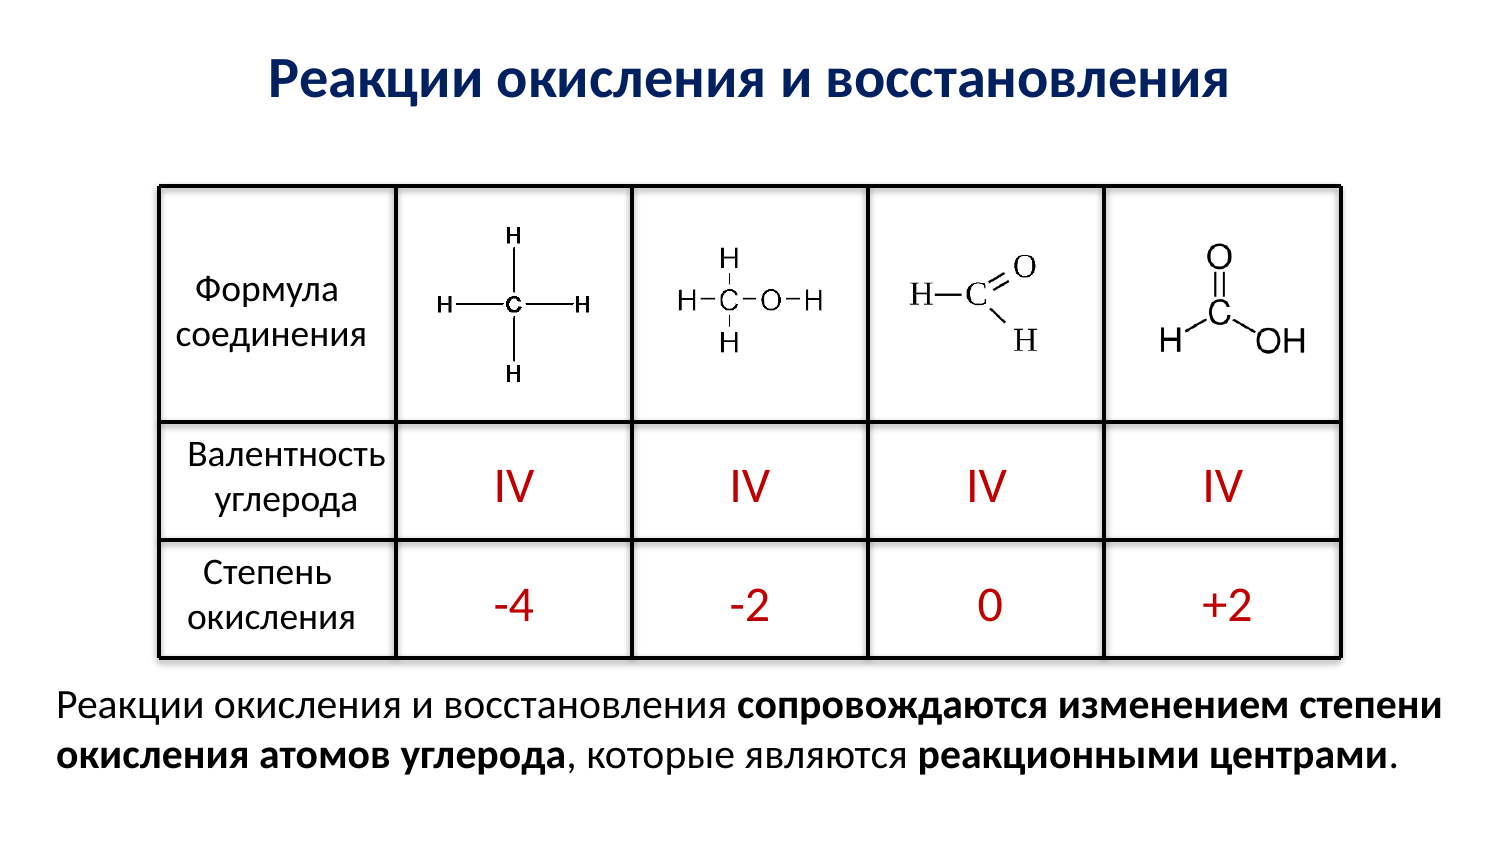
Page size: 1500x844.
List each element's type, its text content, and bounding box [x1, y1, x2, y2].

picture [1151, 232, 1314, 363]
text_box IV [951, 445, 1022, 521]
text_box IV [714, 445, 786, 521]
text_box Формула соединения [163, 256, 383, 362]
text_box +2 [1187, 563, 1268, 639]
text_box Реакции окисления и восстановления сопровождаются изменением степени окисления атомов углерода, которые являются реакционными центрами. [41, 669, 1459, 785]
picture [903, 244, 1046, 368]
picture [665, 232, 835, 363]
text_box IV [1187, 445, 1258, 521]
text_box Валентность углерода [172, 431, 391, 527]
text_box 0 [962, 563, 1018, 639]
text_box -2 [714, 563, 786, 639]
text_box -4 [478, 563, 549, 639]
text_box Степень окисления [172, 548, 372, 645]
picture [430, 220, 597, 389]
text_box Реакции окисления и восстановления [253, 32, 1246, 117]
text_box IV [478, 445, 550, 521]
